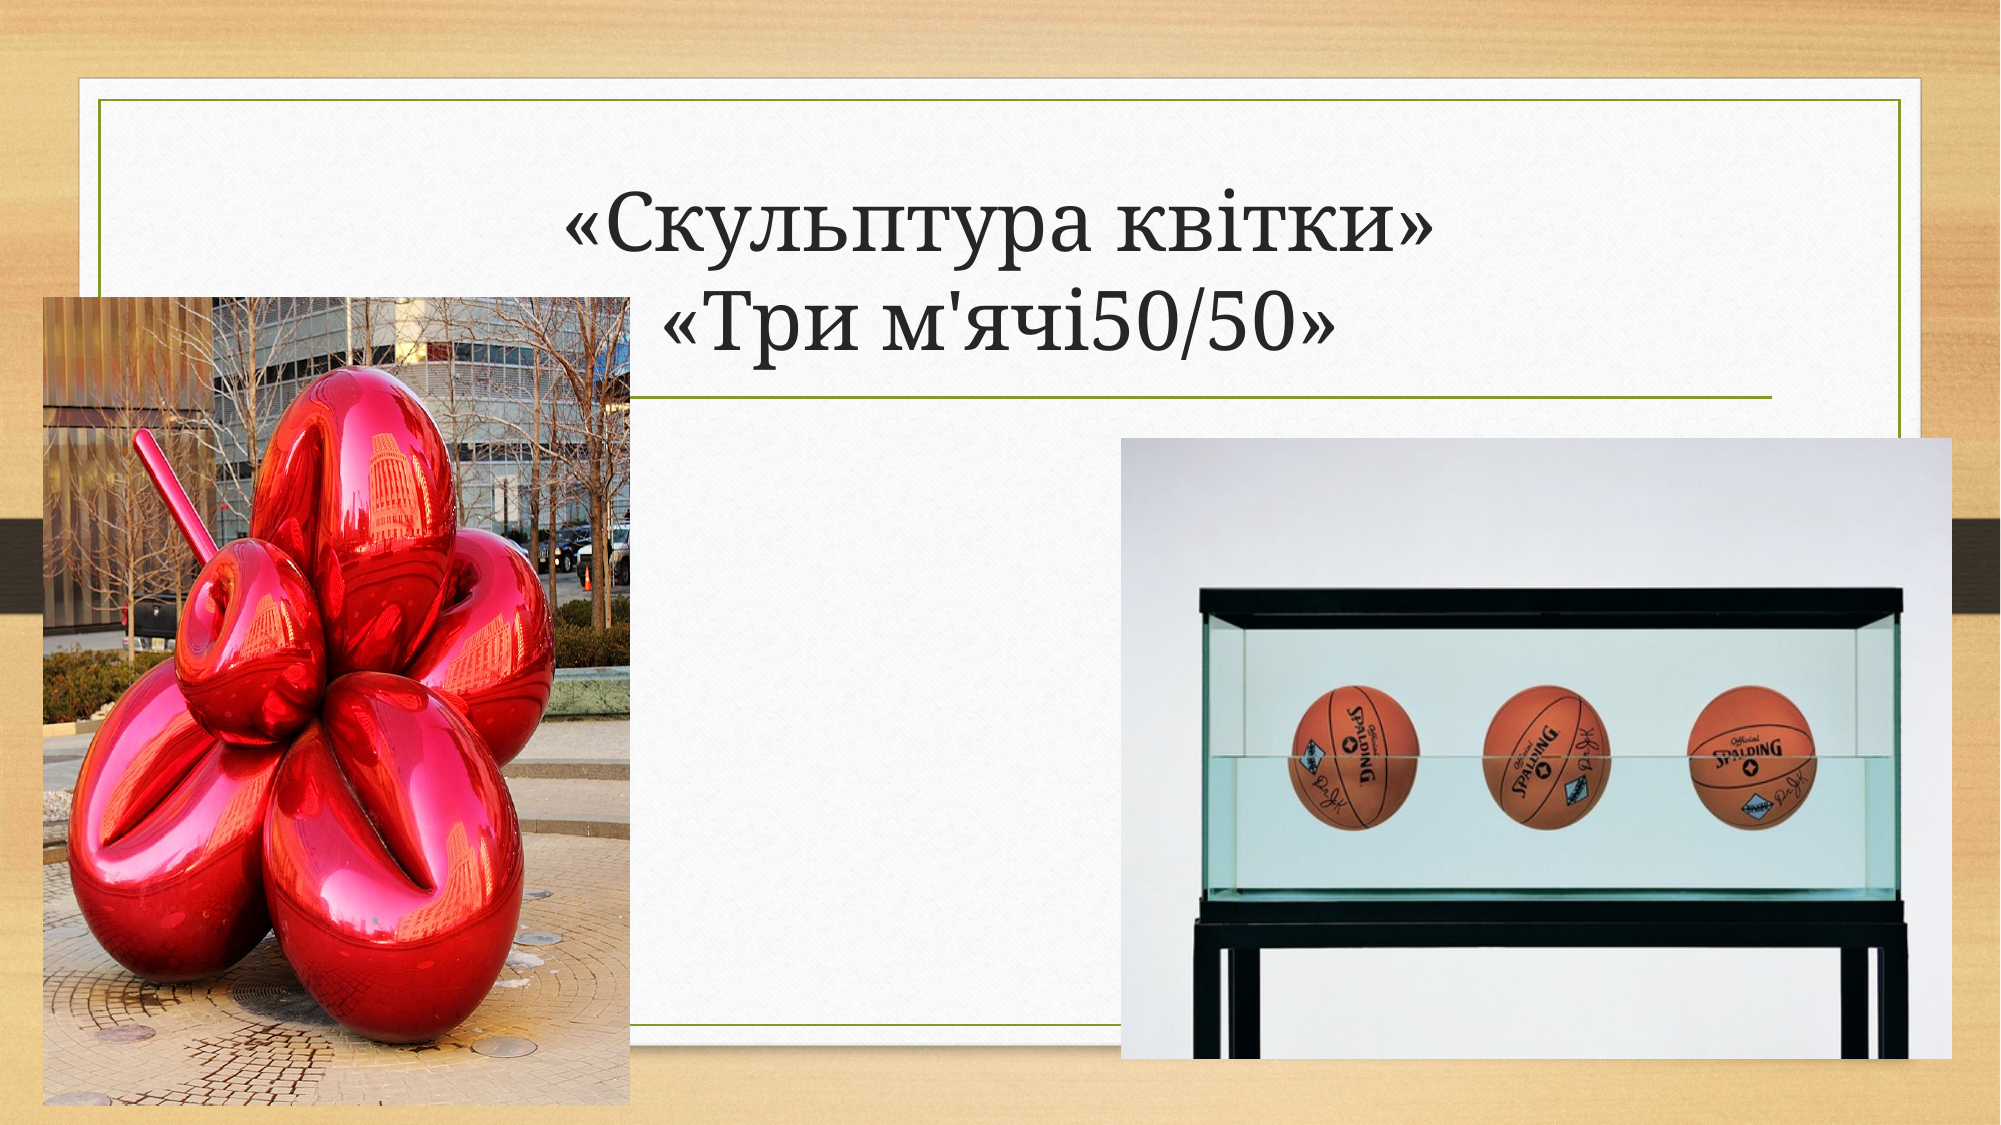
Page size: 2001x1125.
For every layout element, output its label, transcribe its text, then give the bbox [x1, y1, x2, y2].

title «Скульптура квітки» «Три м'ячі50/50» [212, 161, 1788, 375]
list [1121, 438, 1952, 1060]
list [42, 297, 631, 1106]
picture [0, 0, 2001, 1125]
